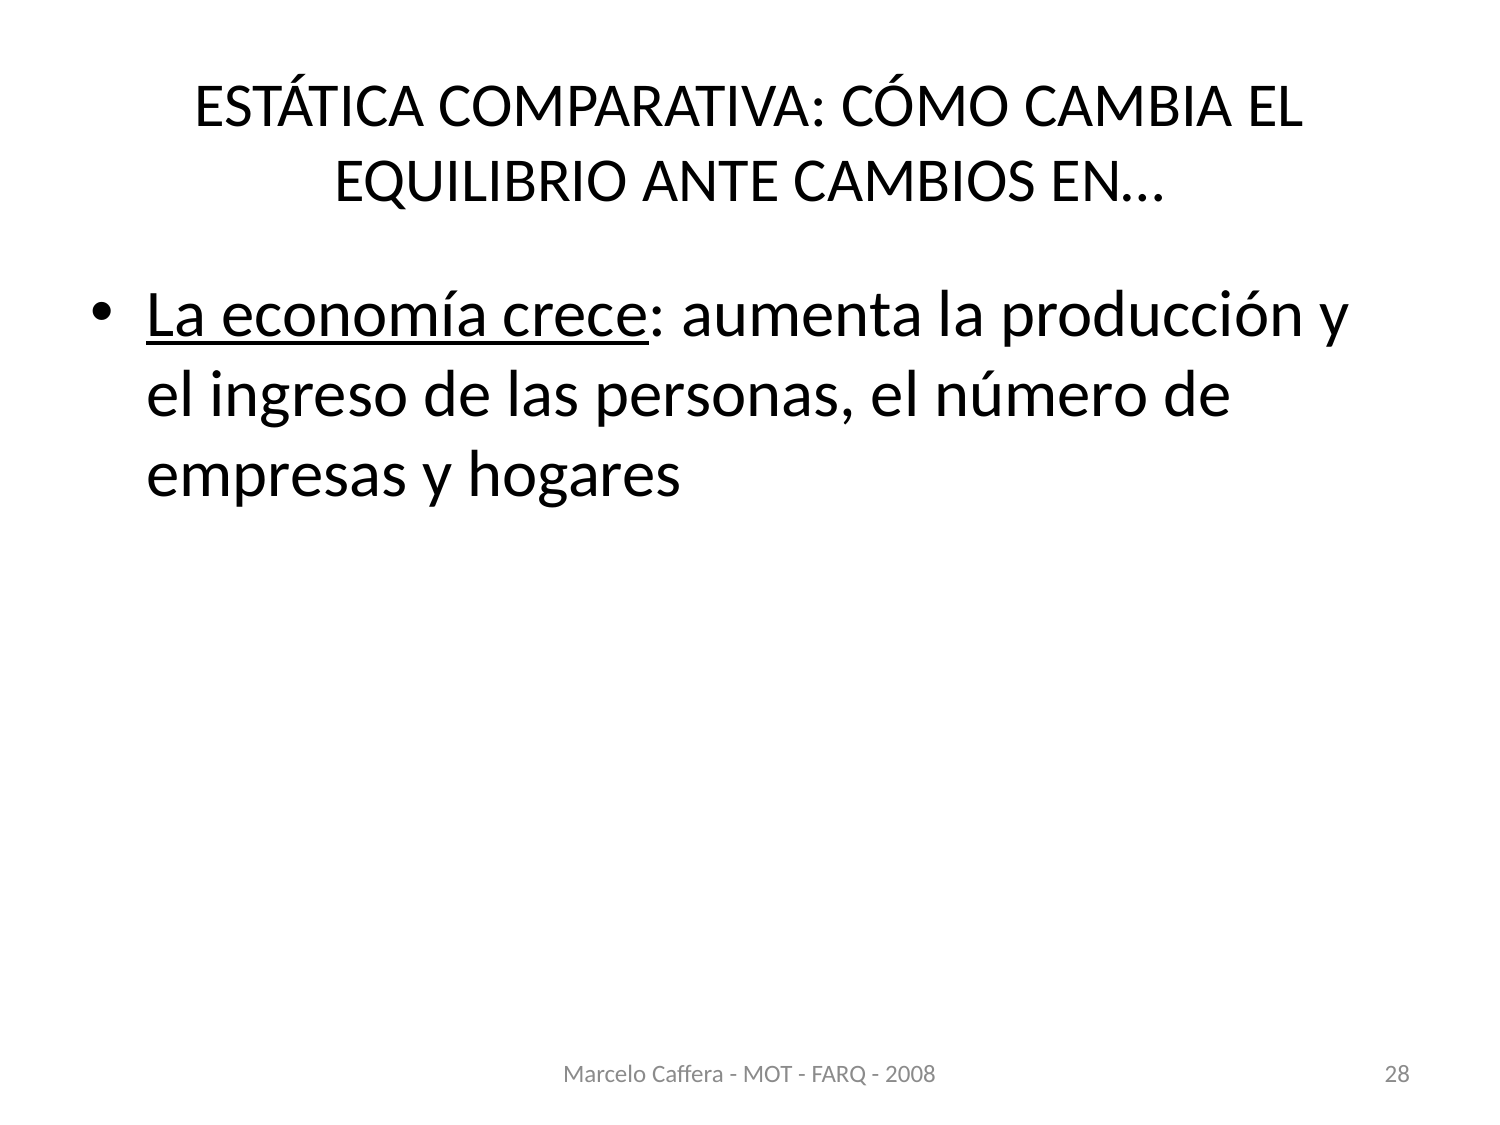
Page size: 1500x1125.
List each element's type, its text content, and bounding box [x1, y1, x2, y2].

title ESTÁTICA COMPARATIVA: CÓMO CAMBIA EL EQUILIBRIO ANTE CAMBIOS EN… [74, 44, 1426, 233]
list La economía crece: aumenta la producción y el ingreso de las personas, el número de empresas y hogares [74, 262, 1426, 1006]
slide_number 28 [1074, 1042, 1425, 1103]
footer Marcelo Caffera - MOT - FARQ - 2008 [512, 1042, 988, 1103]
